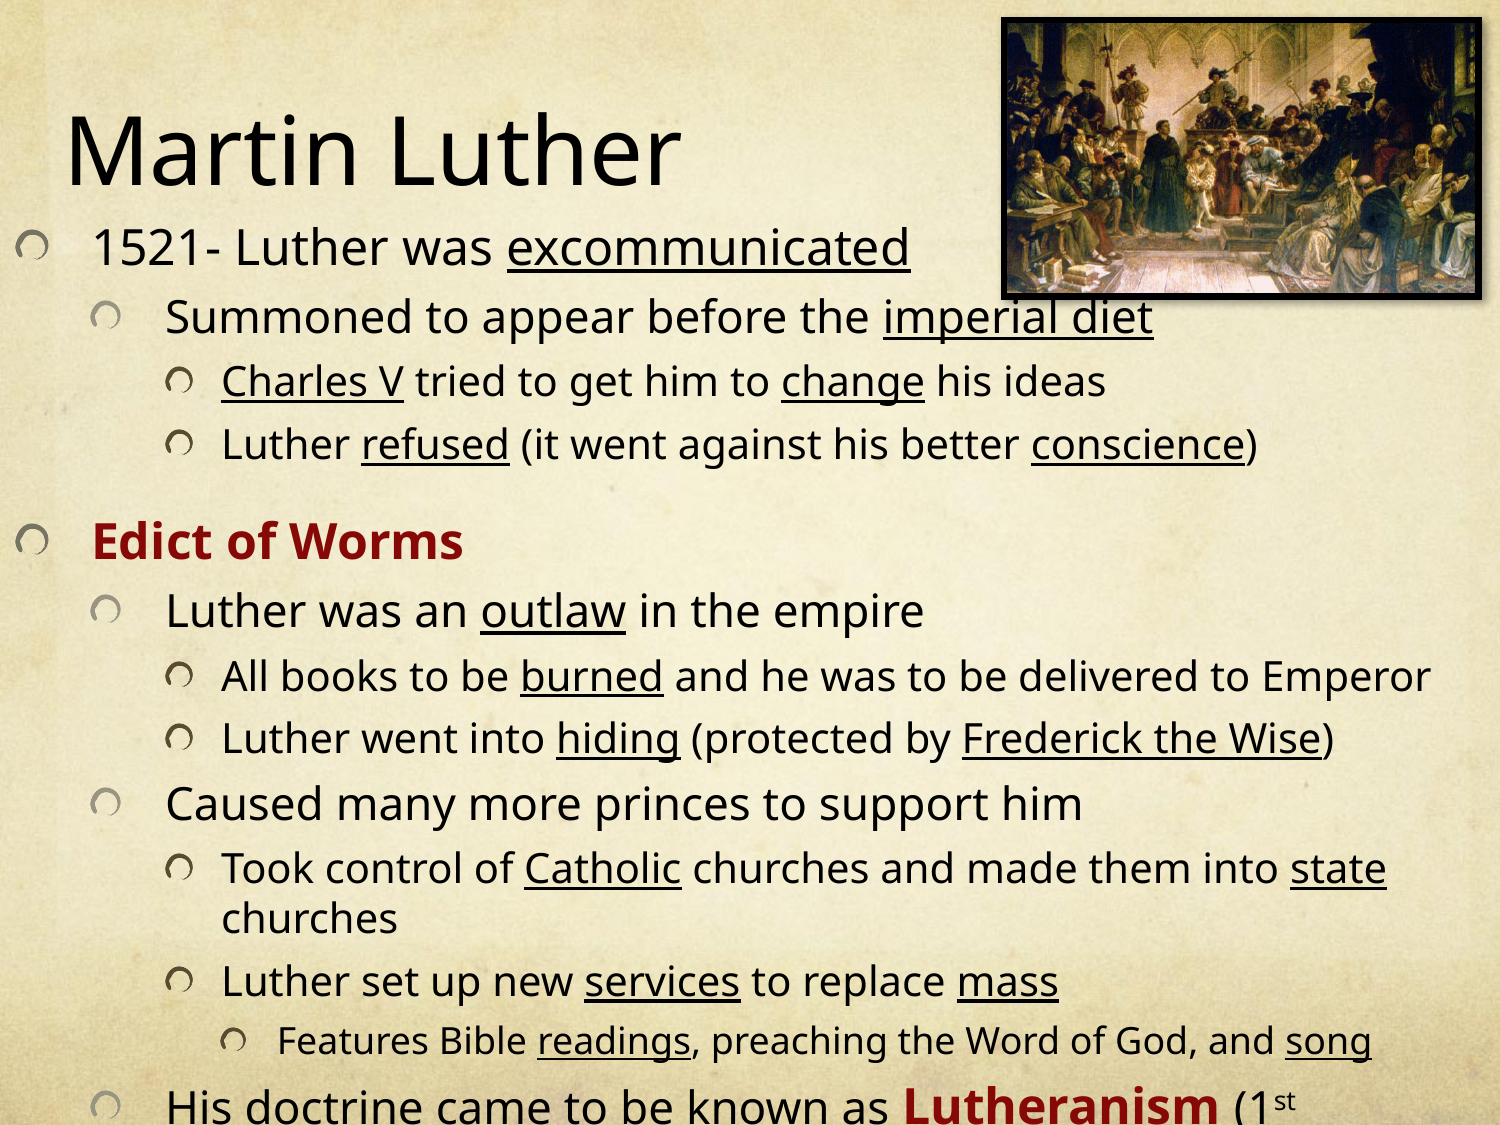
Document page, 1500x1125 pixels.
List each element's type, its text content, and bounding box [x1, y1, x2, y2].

picture [1006, 22, 1476, 294]
picture [165, 723, 194, 751]
list 1521- Luther was excommunicated Summoned to appear before the imperial diet Charles V tried to get him to change his ideas Luther refused (it went against his better conscience) Edict of Worms Luther was an outlaw in the empire All books to be burned and he was to be delivered to Emperor Luther went into hiding (protected by Frederick the Wise) Caused many more princes to support him Took control of Catholic churches and made them into state churches Luther set up new services to replace mass Features Bible readings, preaching the Word of God, and song His doctrine came to be known as Lutheranism (1st Protestant Faith) [0, 207, 1476, 1108]
picture [220, 1027, 247, 1052]
picture [165, 366, 194, 394]
picture [165, 429, 194, 456]
picture [165, 853, 194, 881]
picture [15, 229, 50, 261]
picture [90, 594, 122, 624]
picture [90, 300, 122, 330]
picture [90, 787, 122, 817]
picture [165, 661, 194, 688]
picture [165, 966, 194, 993]
picture [15, 523, 50, 556]
text_box Martin Luther [48, 82, 993, 225]
picture [0, 0, 1500, 1125]
